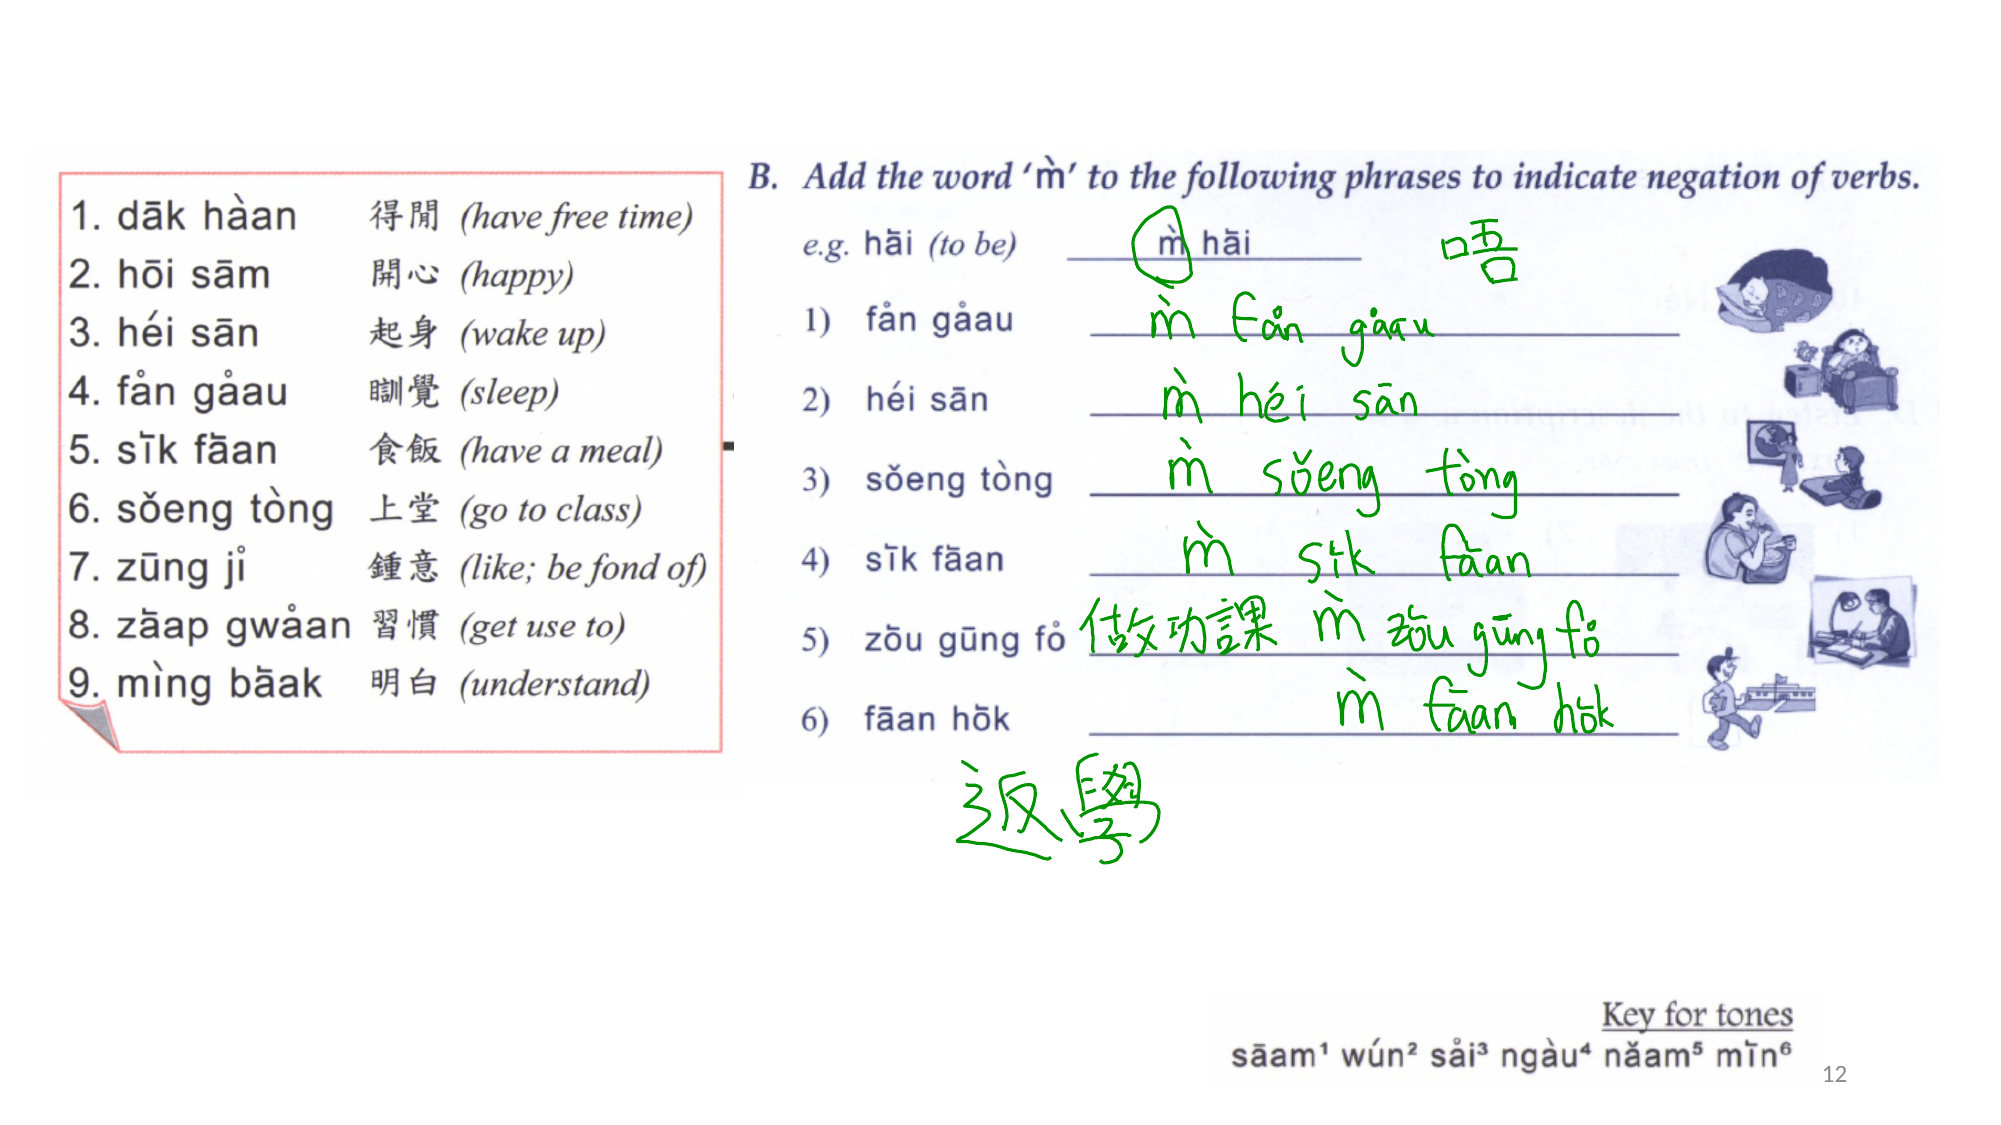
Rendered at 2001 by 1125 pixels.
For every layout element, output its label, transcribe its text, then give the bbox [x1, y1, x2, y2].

picture [1209, 992, 1822, 1087]
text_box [1264, 449, 1380, 517]
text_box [1232, 292, 1304, 342]
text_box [1423, 676, 1515, 733]
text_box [1425, 447, 1516, 518]
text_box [1440, 524, 1531, 581]
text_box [1169, 437, 1212, 493]
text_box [1342, 308, 1435, 366]
slide_number ‹#› [1412, 1042, 1863, 1103]
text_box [957, 754, 1160, 860]
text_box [1079, 598, 1124, 652]
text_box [1314, 590, 1599, 689]
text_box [1442, 219, 1518, 284]
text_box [1338, 667, 1383, 730]
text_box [1078, 818, 1131, 864]
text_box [1238, 372, 1289, 422]
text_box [1354, 384, 1416, 420]
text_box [1164, 368, 1202, 423]
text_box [1297, 386, 1306, 420]
picture [26, 150, 1940, 800]
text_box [1555, 681, 1614, 733]
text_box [1299, 529, 1376, 583]
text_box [1184, 520, 1234, 576]
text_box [1127, 596, 1277, 657]
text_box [1151, 294, 1194, 339]
